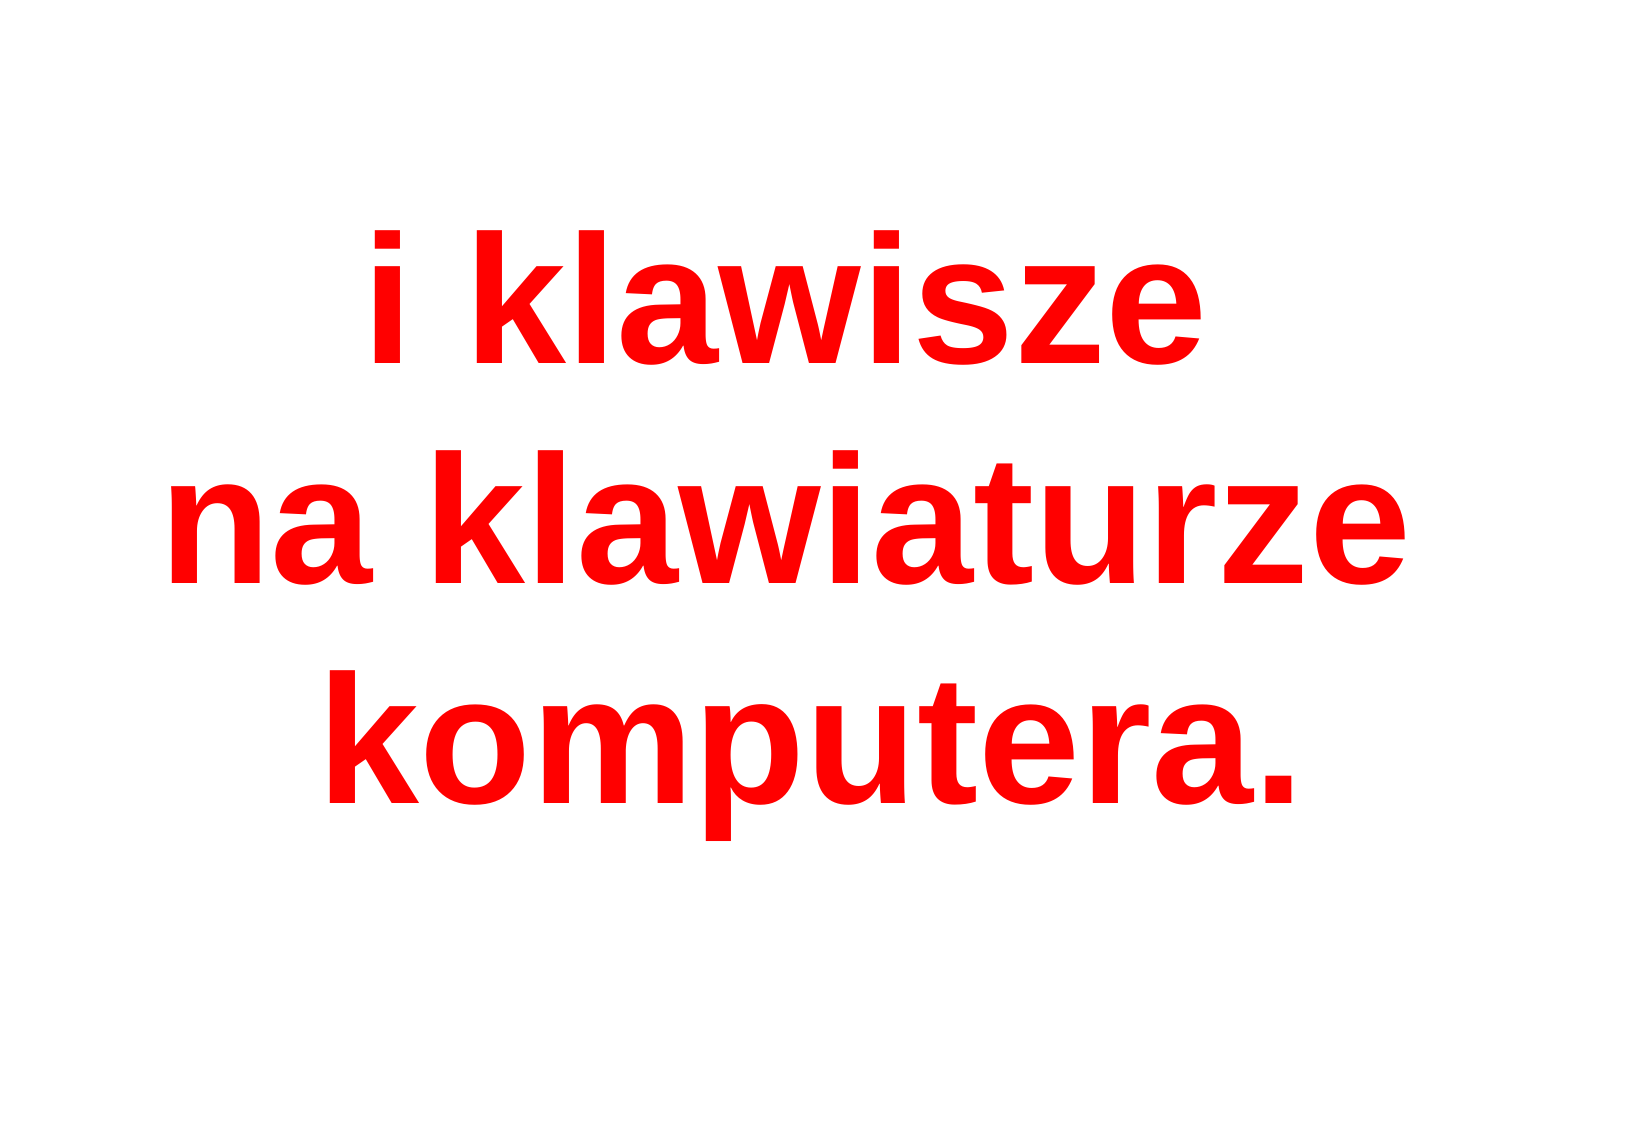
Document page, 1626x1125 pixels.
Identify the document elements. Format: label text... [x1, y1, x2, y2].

title i klawisze na klawiaturze komputera. [80, 373, 1543, 648]
